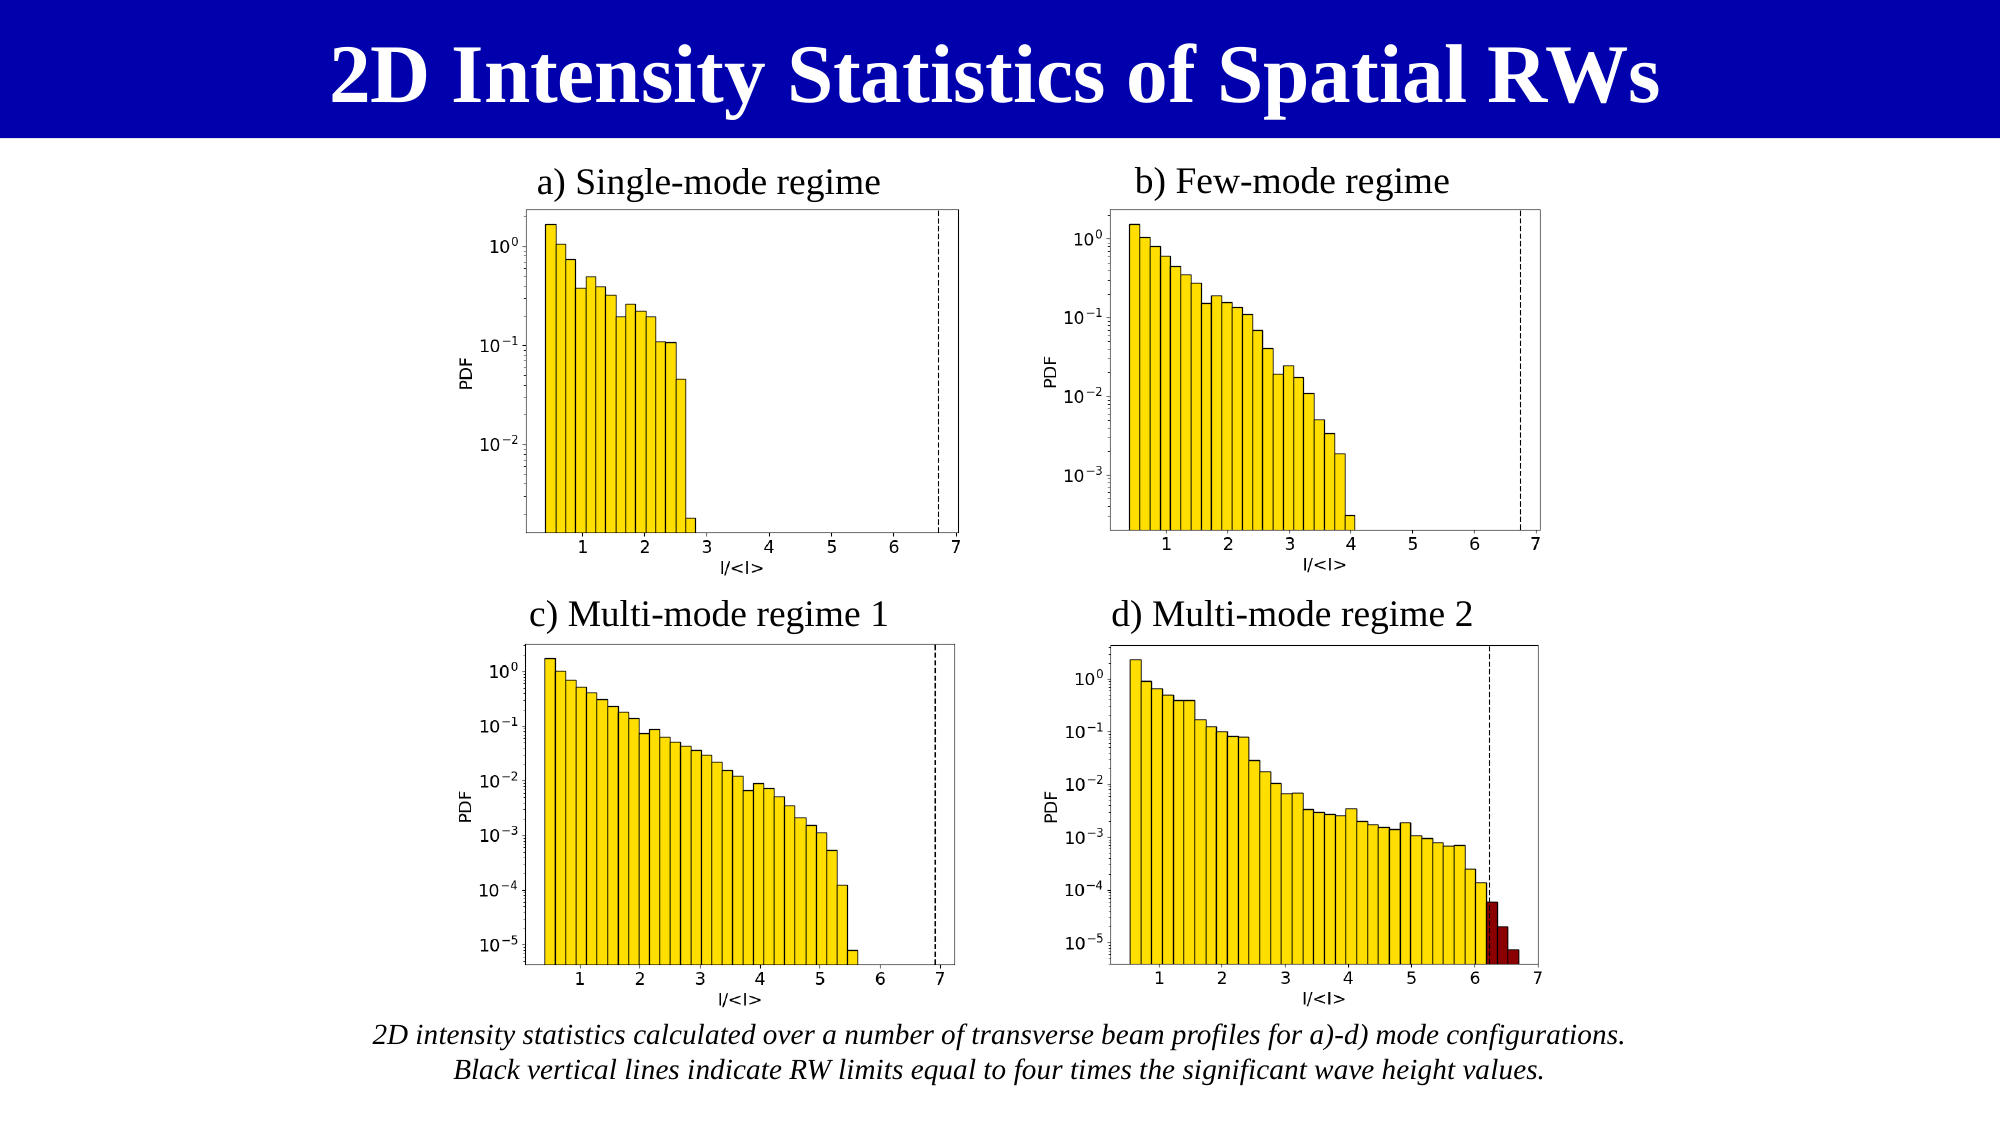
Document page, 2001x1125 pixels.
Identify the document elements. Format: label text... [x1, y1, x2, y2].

title 2D Intensity Statistics of Spatial RWs [119, 31, 1872, 129]
text_box [0, 0, 2000, 139]
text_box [354, 148, 1645, 1094]
